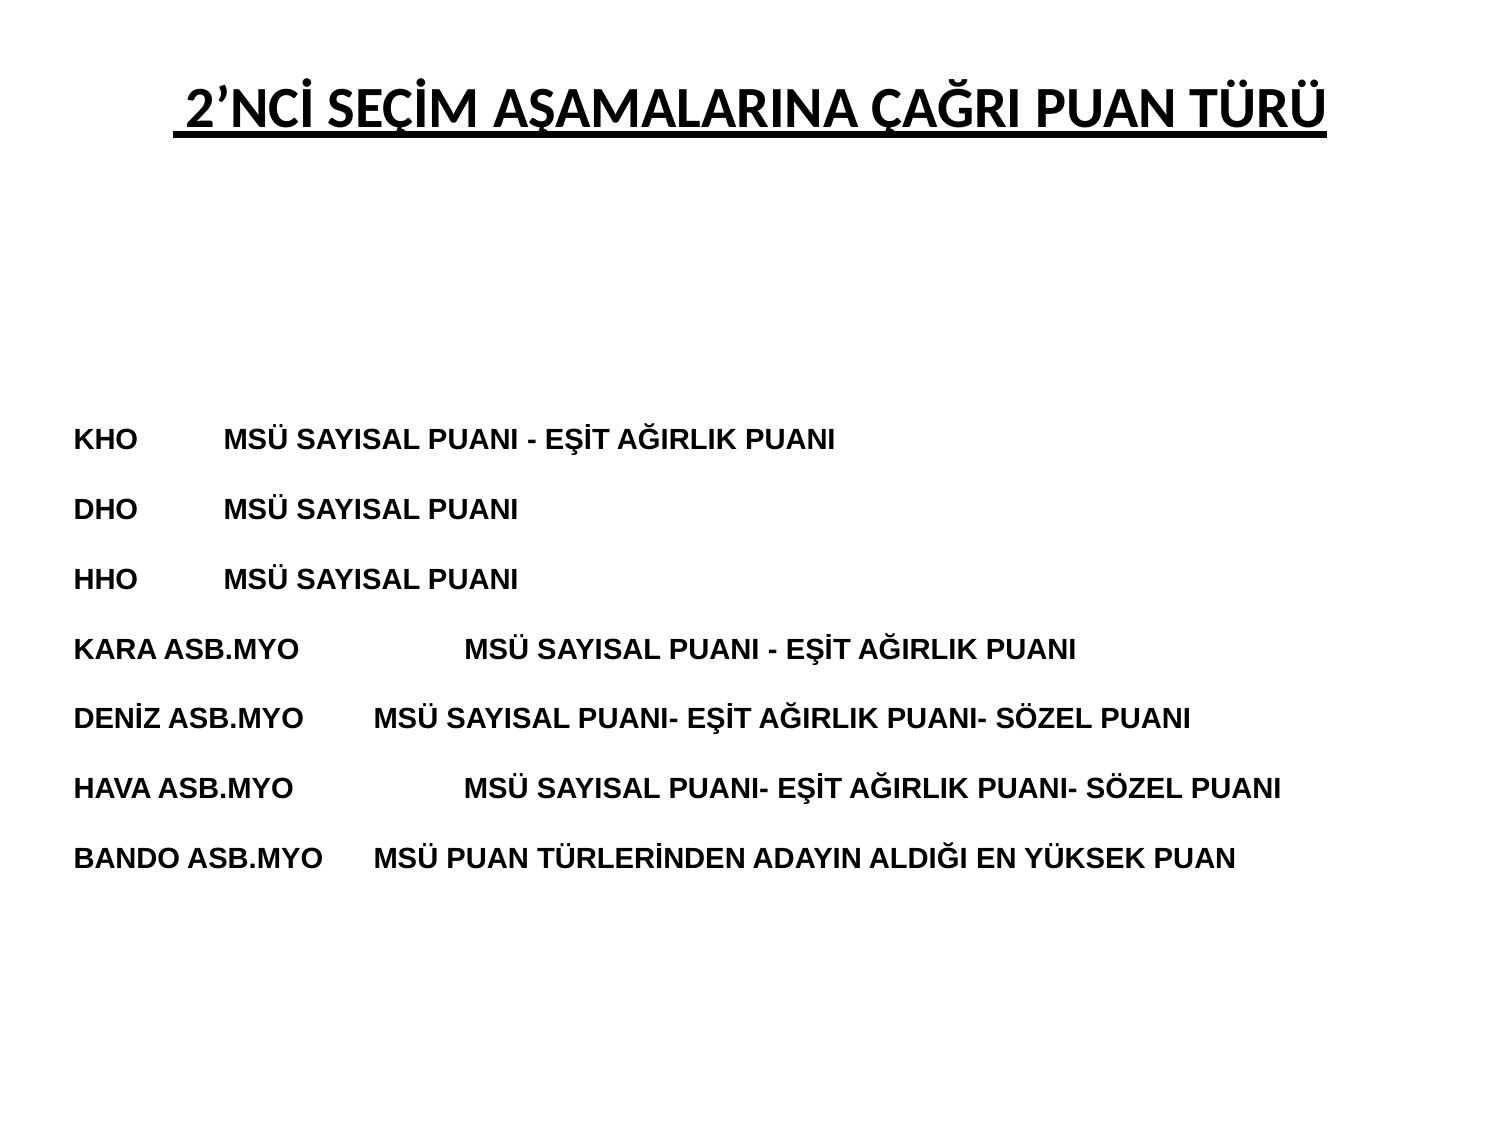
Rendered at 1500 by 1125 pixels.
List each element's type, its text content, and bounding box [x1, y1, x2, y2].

text_box KHO MSÜ SAYISAL PUANI - EŞİT AĞIRLIK PUANI DHO MSÜ SAYISAL PUANI HHO MSÜ SAYISAL PUANI KARA ASB.MYO MSÜ SAYISAL PUANI - EŞİT AĞIRLIK PUANI DENİZ ASB.MYO MSÜ SAYISAL PUANI- EŞİT AĞIRLIK PUANI- SÖZEL PUANI HAVA ASB.MYO MSÜ SAYISAL PUANI- EŞİT AĞIRLIK PUANI- SÖZEL PUANI BANDO ASB.MYO MSÜ PUAN TÜRLERİNDEN ADAYIN ALDIĞI EN YÜKSEK PUAN [58, 412, 1442, 883]
title 2’NCİ SEÇİM AŞAMALARINA ÇAĞRI PUAN TÜRÜ [75, 45, 1425, 233]
